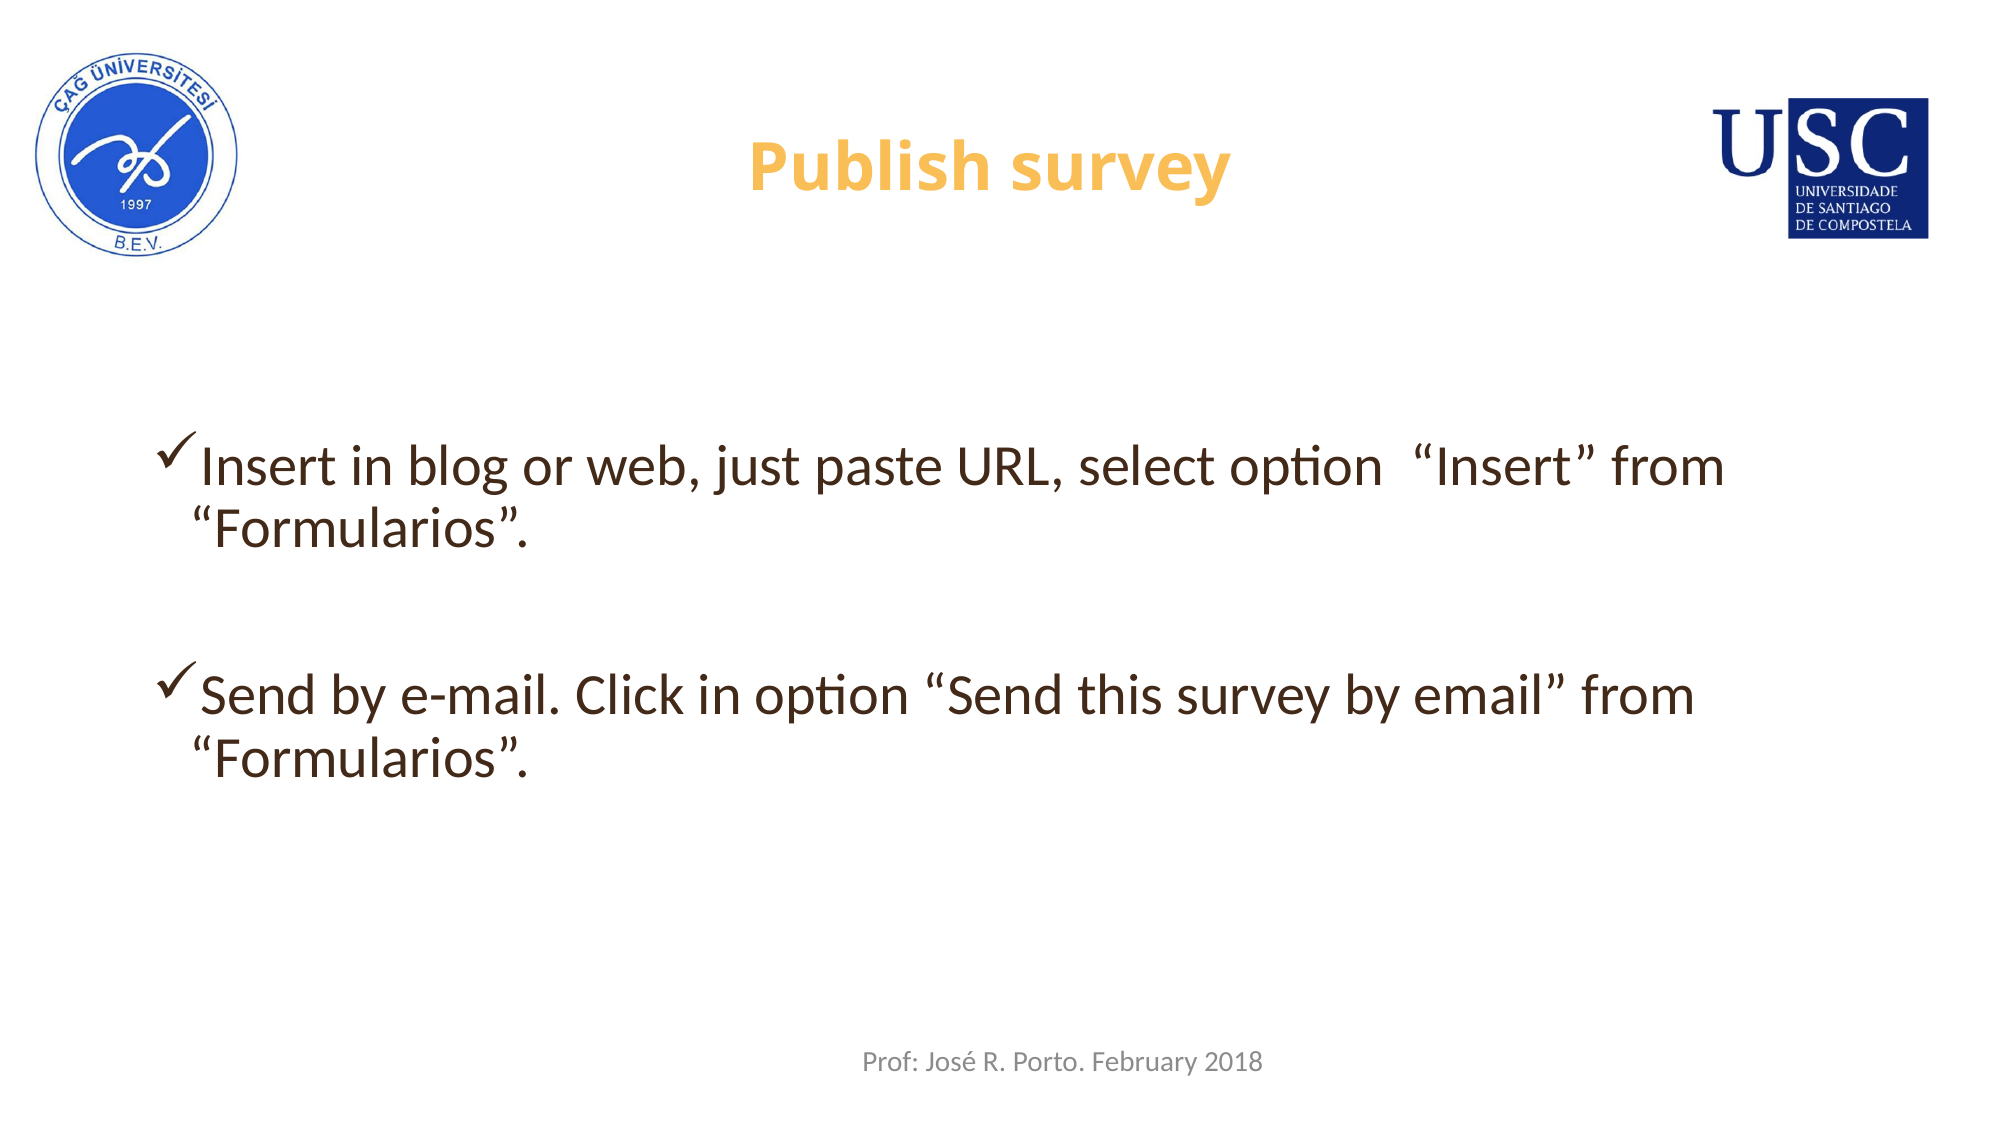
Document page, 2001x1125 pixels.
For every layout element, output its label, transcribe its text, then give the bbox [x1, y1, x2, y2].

list Insert in blog or web, just paste URL, select option “Insert” from “Formularios”. Send by e-mail. Click in option “Send this survey by email” from “Formularios”. [137, 427, 1863, 1014]
picture [15, 32, 260, 278]
text_box Prof: José R. Porto. February 2018 [847, 1035, 1279, 1086]
title Publish survey [282, 59, 1698, 278]
picture [1712, 98, 1929, 239]
